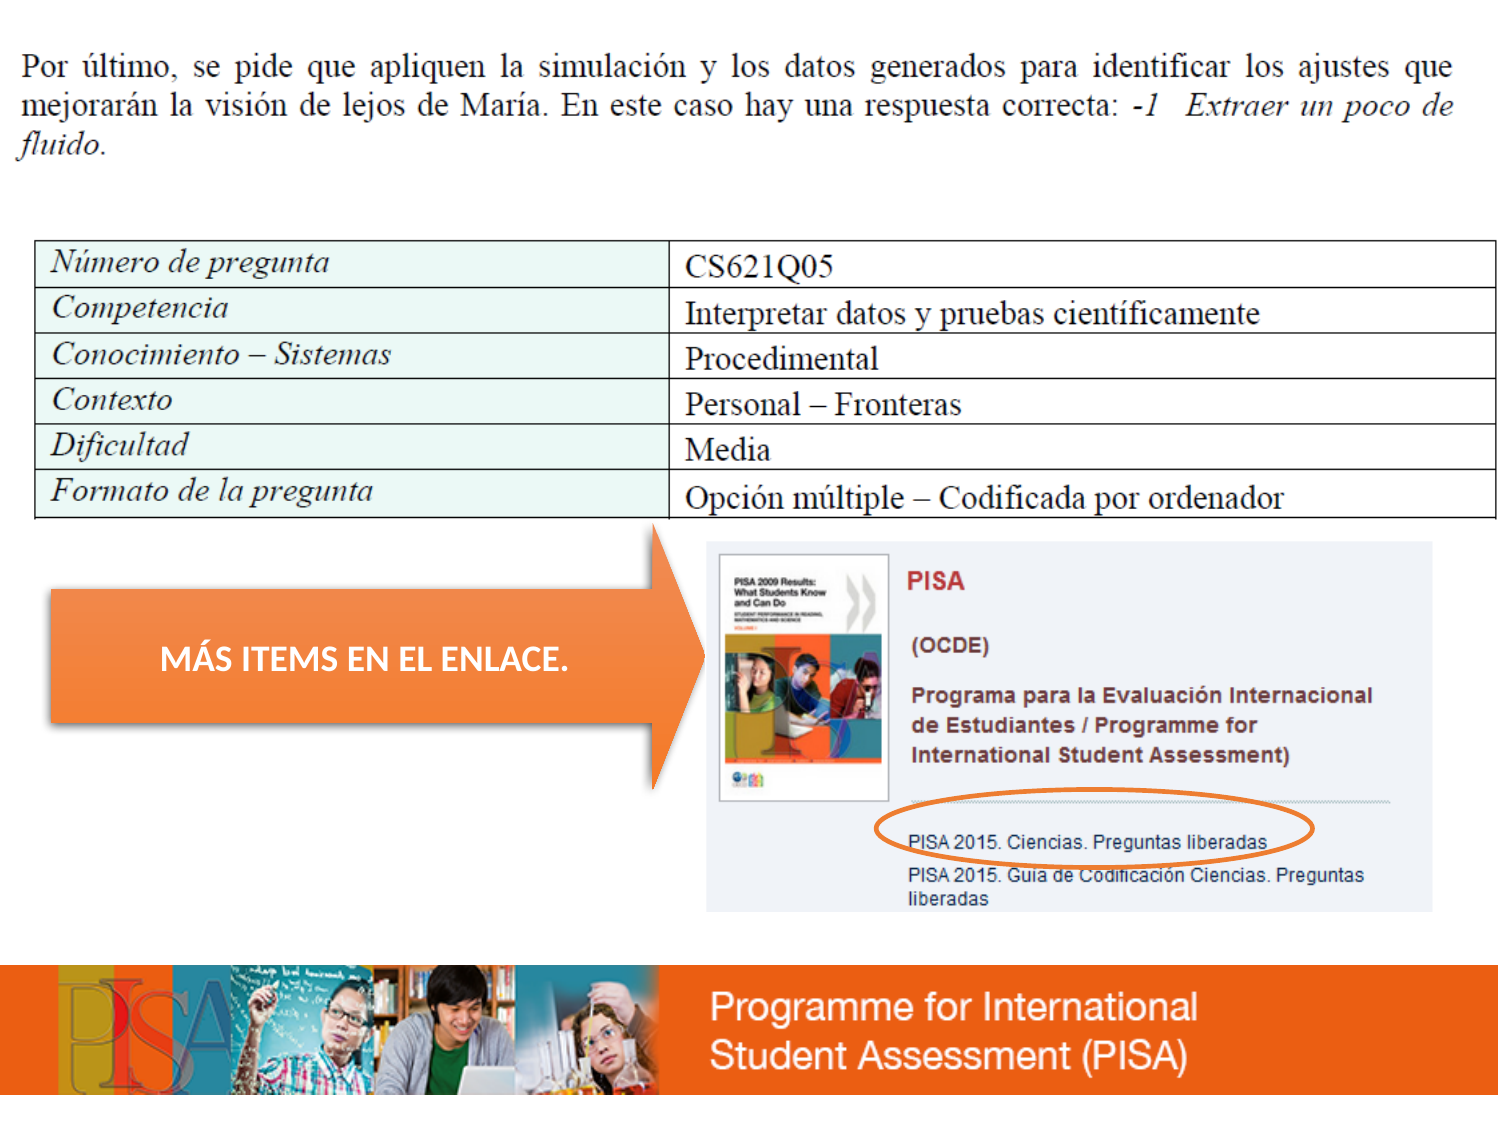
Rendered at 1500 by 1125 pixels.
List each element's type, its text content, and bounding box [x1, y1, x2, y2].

picture [0, 33, 1500, 523]
picture [705, 540, 1439, 912]
picture [0, 964, 1498, 1095]
text_box MÁS ITEMS EN EL ENLACE. [50, 523, 705, 790]
